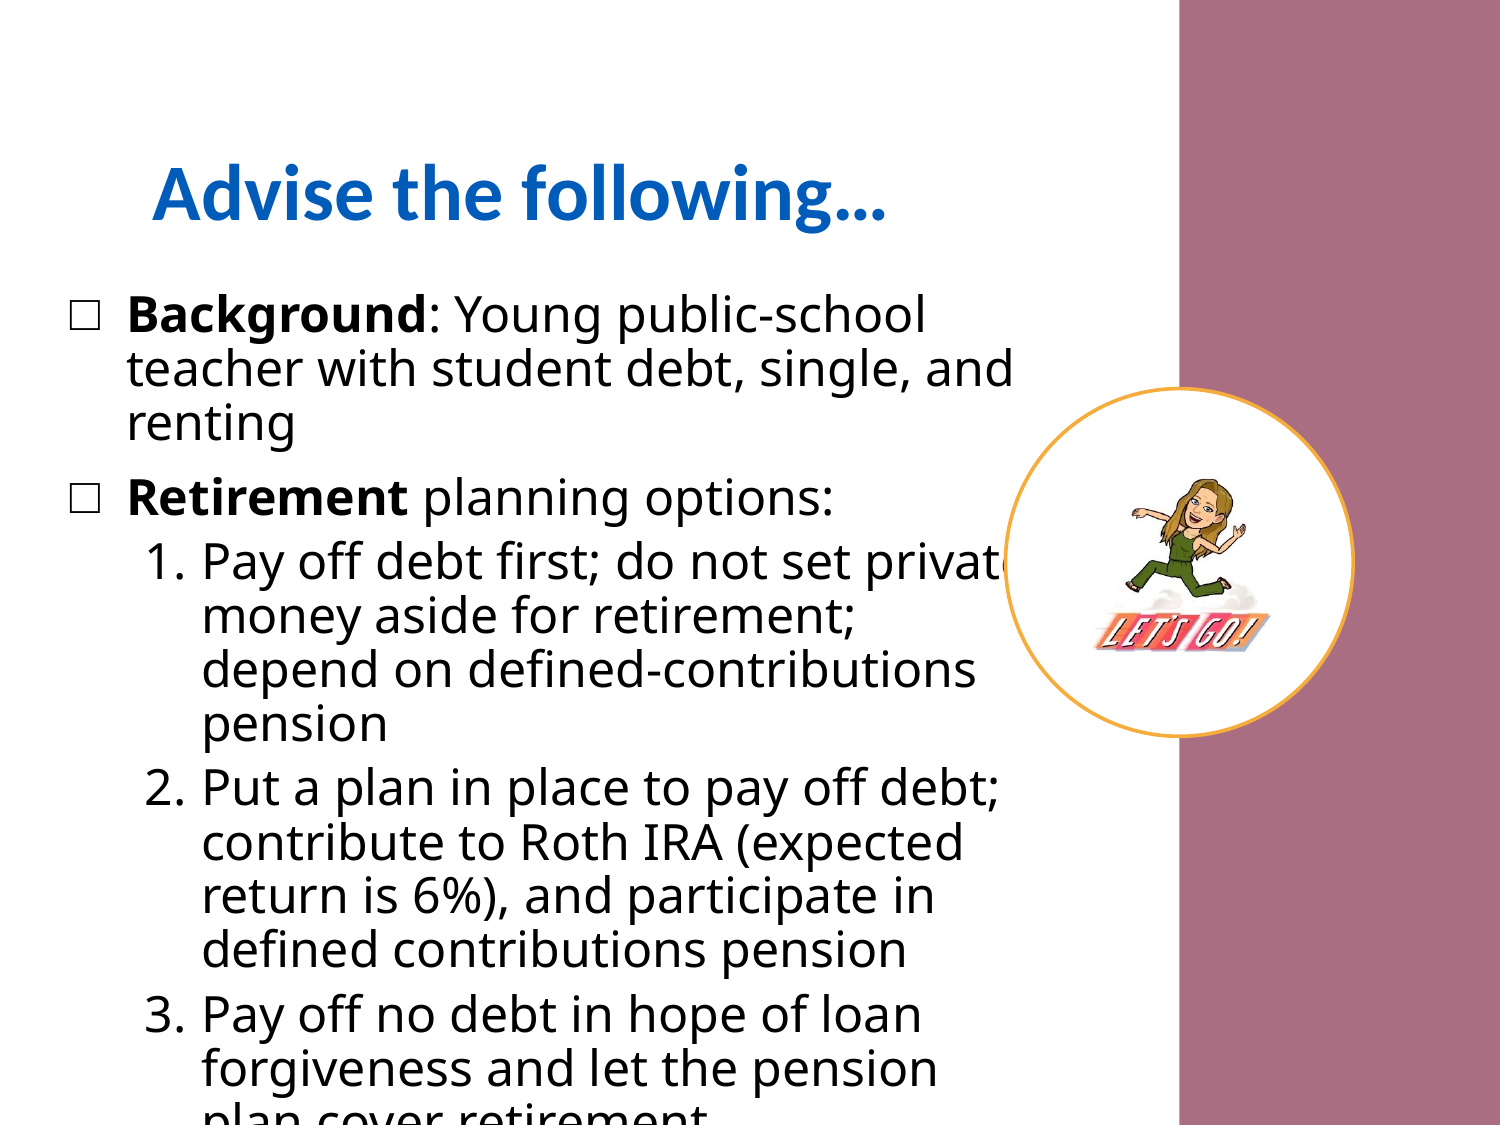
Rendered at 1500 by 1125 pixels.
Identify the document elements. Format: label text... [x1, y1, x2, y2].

list Background: Young public-school teacher with student debt, single, and renting Retirement planning options: Pay off debt first; do not set private money aside for retirement; depend on defined-contributions pension Put a plan in place to pay off debt; contribute to Roth IRA (expected return is 6%), and participate in defined contributions pension Pay off no debt in hope of loan forgiveness and let the pension plan cover retirement [35, 409, 1062, 1032]
picture [1086, 469, 1275, 658]
text_box [1003, 386, 1356, 739]
text_box [1177, 0, 1500, 1125]
title Advise the following… [137, 112, 1058, 277]
